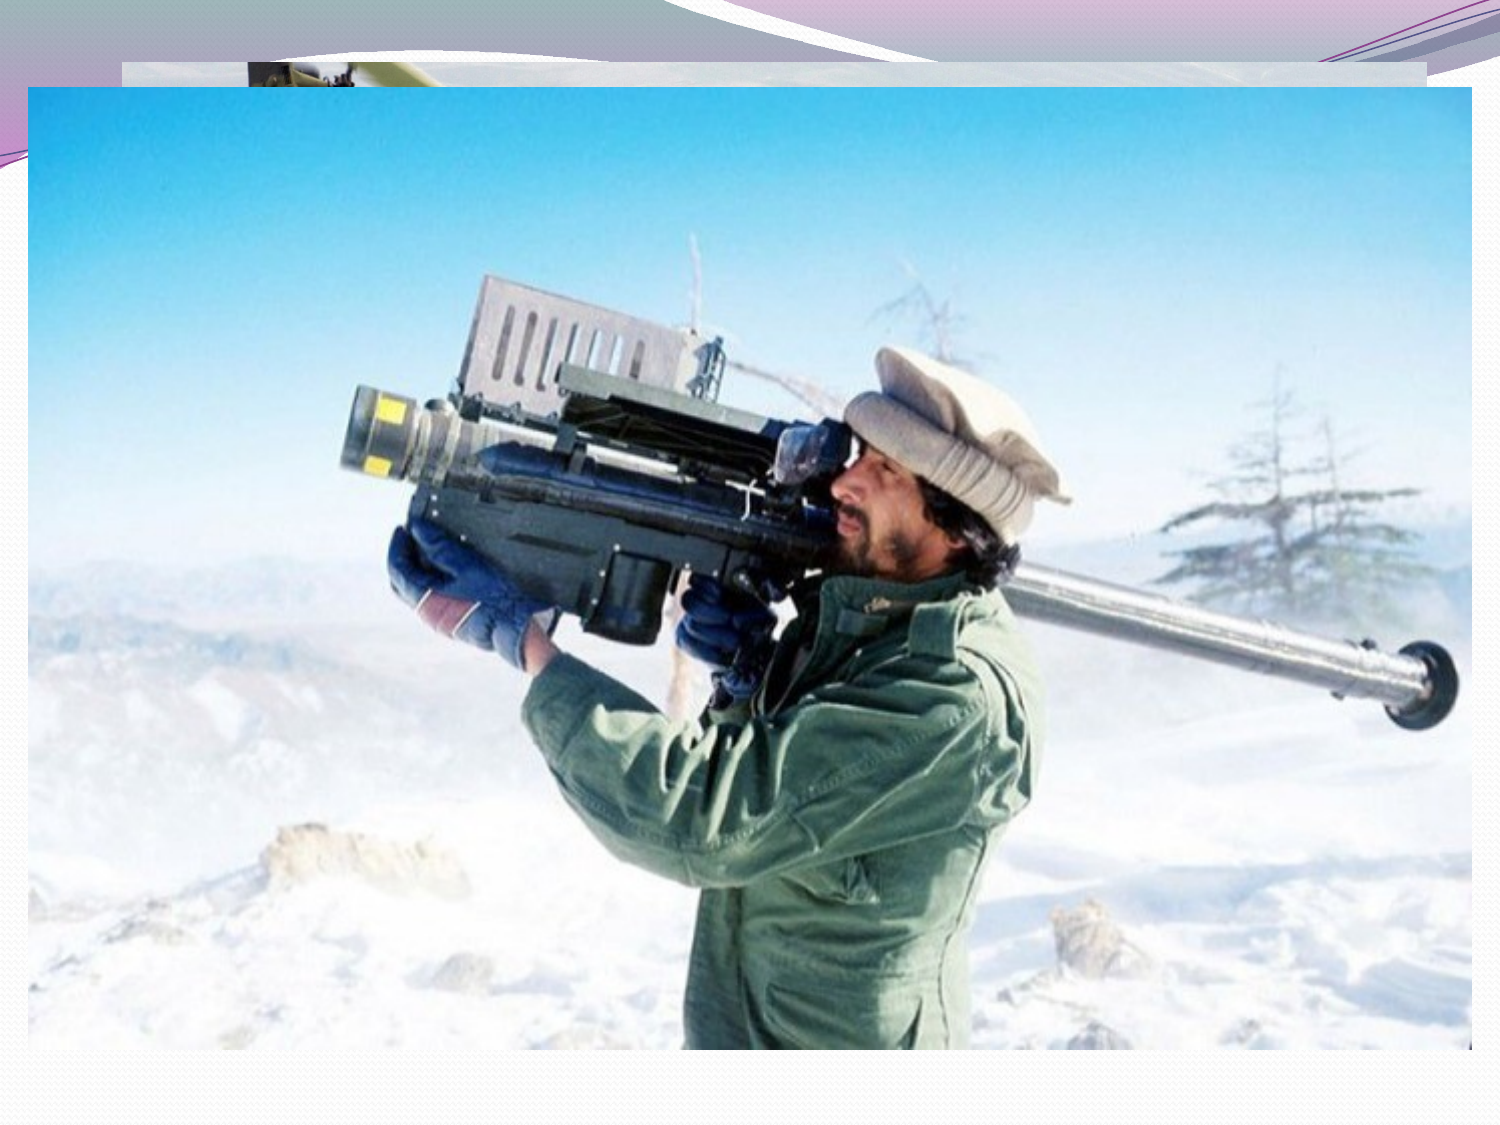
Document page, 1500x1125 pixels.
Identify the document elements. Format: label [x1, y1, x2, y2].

picture [27, 87, 1473, 1051]
list [122, 62, 1427, 87]
